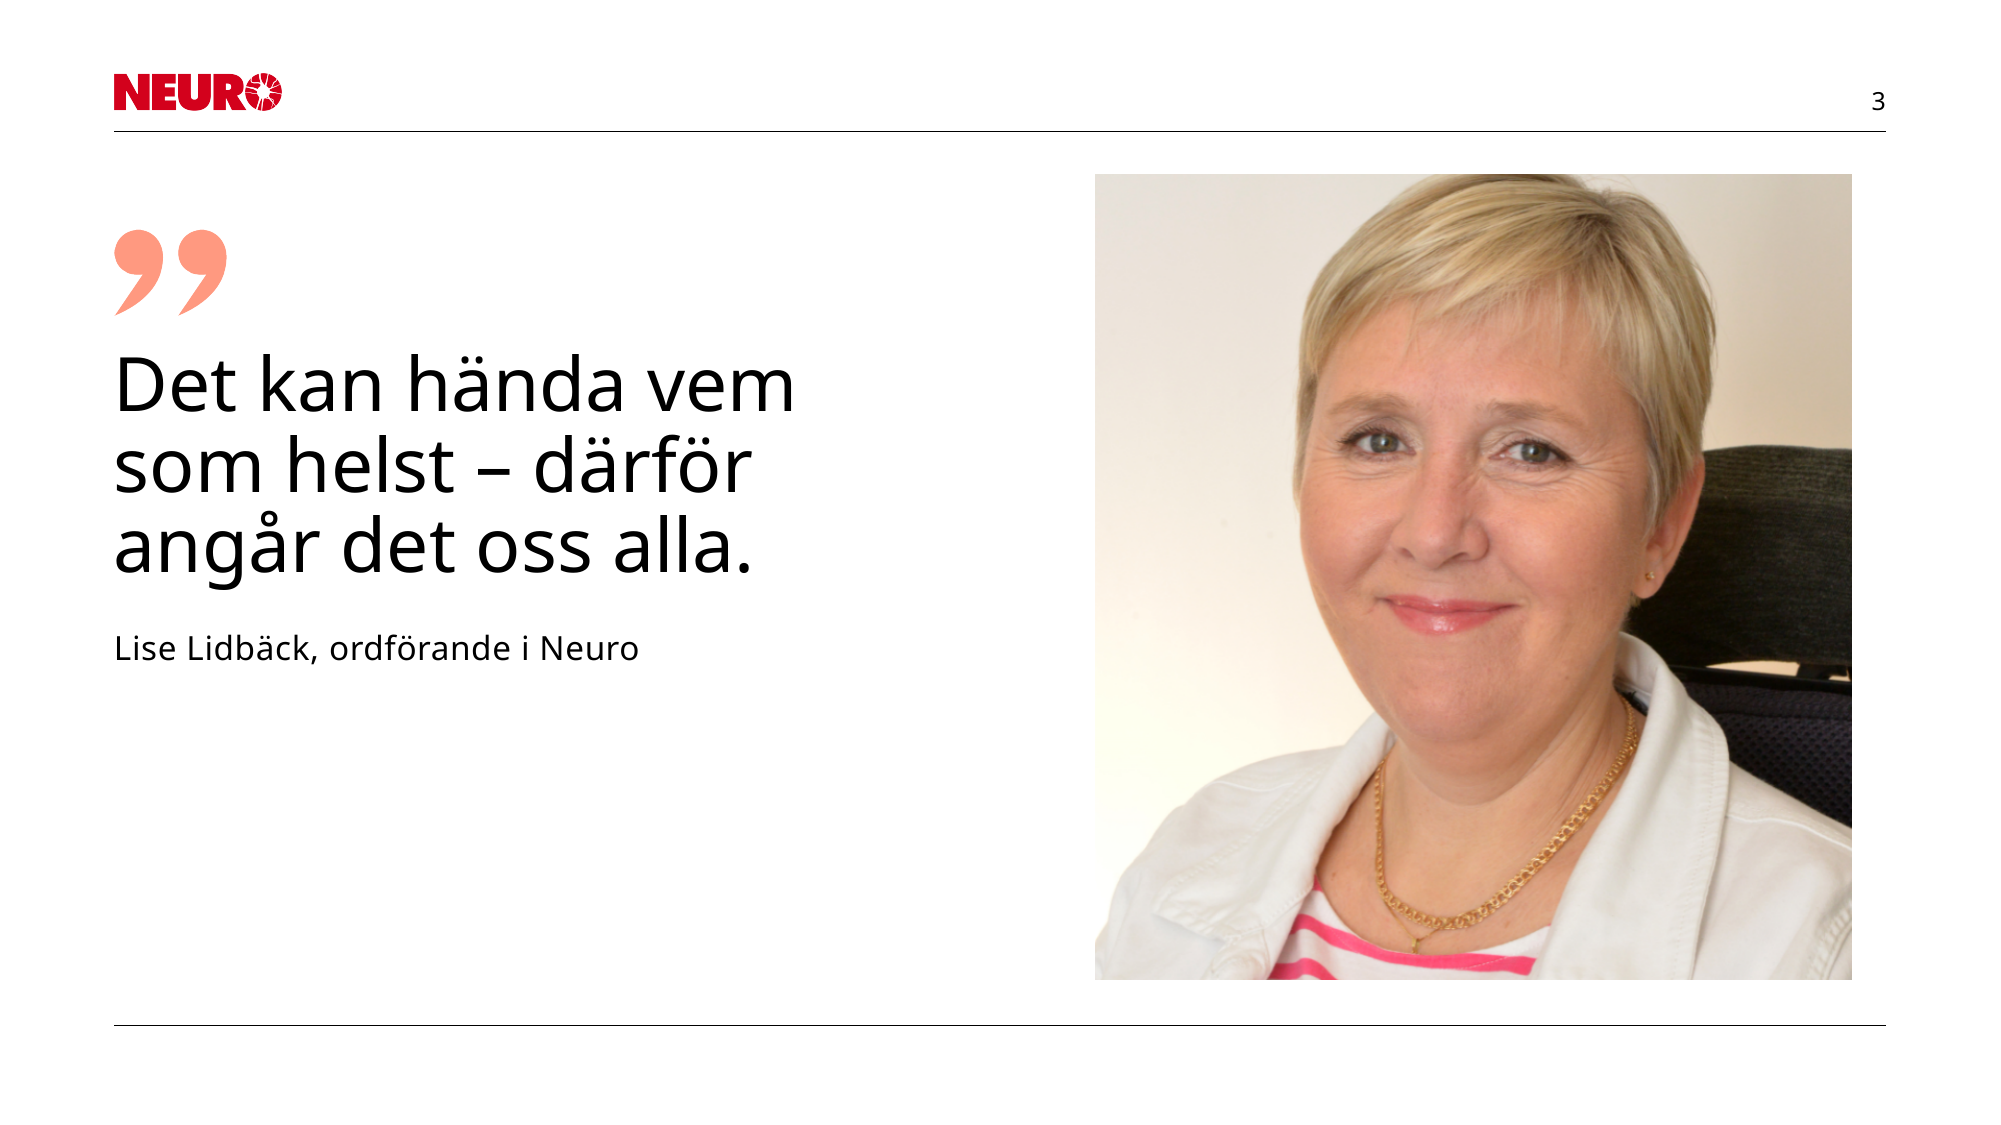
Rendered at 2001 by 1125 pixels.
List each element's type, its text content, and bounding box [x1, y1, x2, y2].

picture [1095, 174, 1852, 980]
picture [114, 73, 282, 111]
list Lise Lidbäck, ordförande i Neuro [114, 618, 691, 687]
title Det kan hända vem som helst – därför angår det oss alla. [114, 346, 832, 589]
picture [114, 229, 227, 316]
